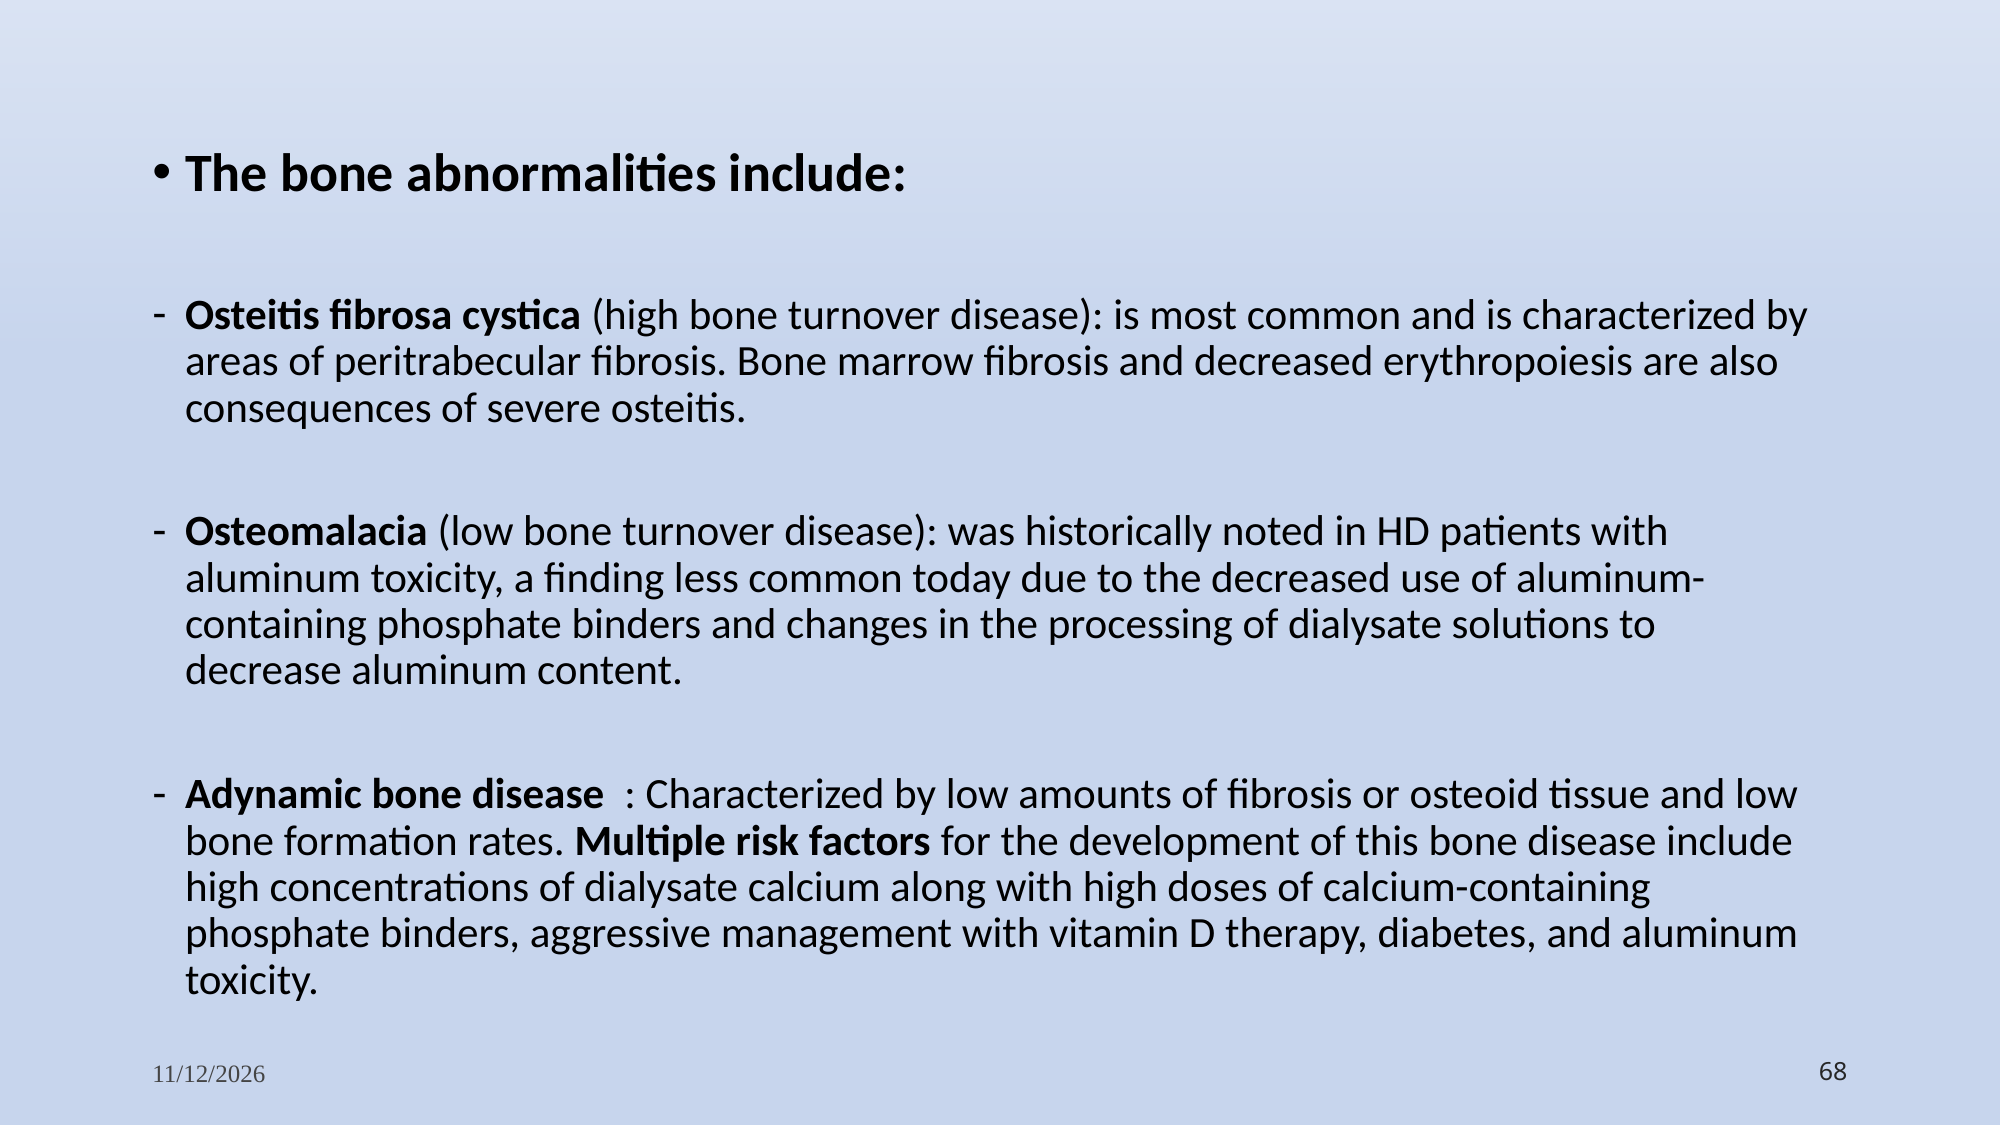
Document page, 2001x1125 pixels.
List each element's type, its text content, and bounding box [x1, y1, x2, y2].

slide_number 68 [1412, 1042, 1863, 1103]
list The bone abnormalities include: Osteitis fibrosa cystica (high bone turnover disease): is most common and is characterized by areas of peritrabecular fibrosis. Bone marrow fibrosis and decreased erythropoiesis are also consequences of severe osteitis. Osteomalacia (low bone turnover disease): was historically noted in HD patients with aluminum toxicity, a finding less common today due to the decreased use of aluminum-containing phosphate binders and changes in the processing of dialysate solutions to decrease aluminum content. Adynamic bone disease : Characterized by low amounts of fibrosis or osteoid tissue and low bone formation rates. Multiple risk factors for the development of this bone disease include high concentrations of dialysate calcium along with high doses of calcium-containing phosphate binders, aggressive management with vitamin D therapy, diabetes, and aluminum toxicity. [137, 137, 1834, 1013]
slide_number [137, 1042, 588, 1103]
